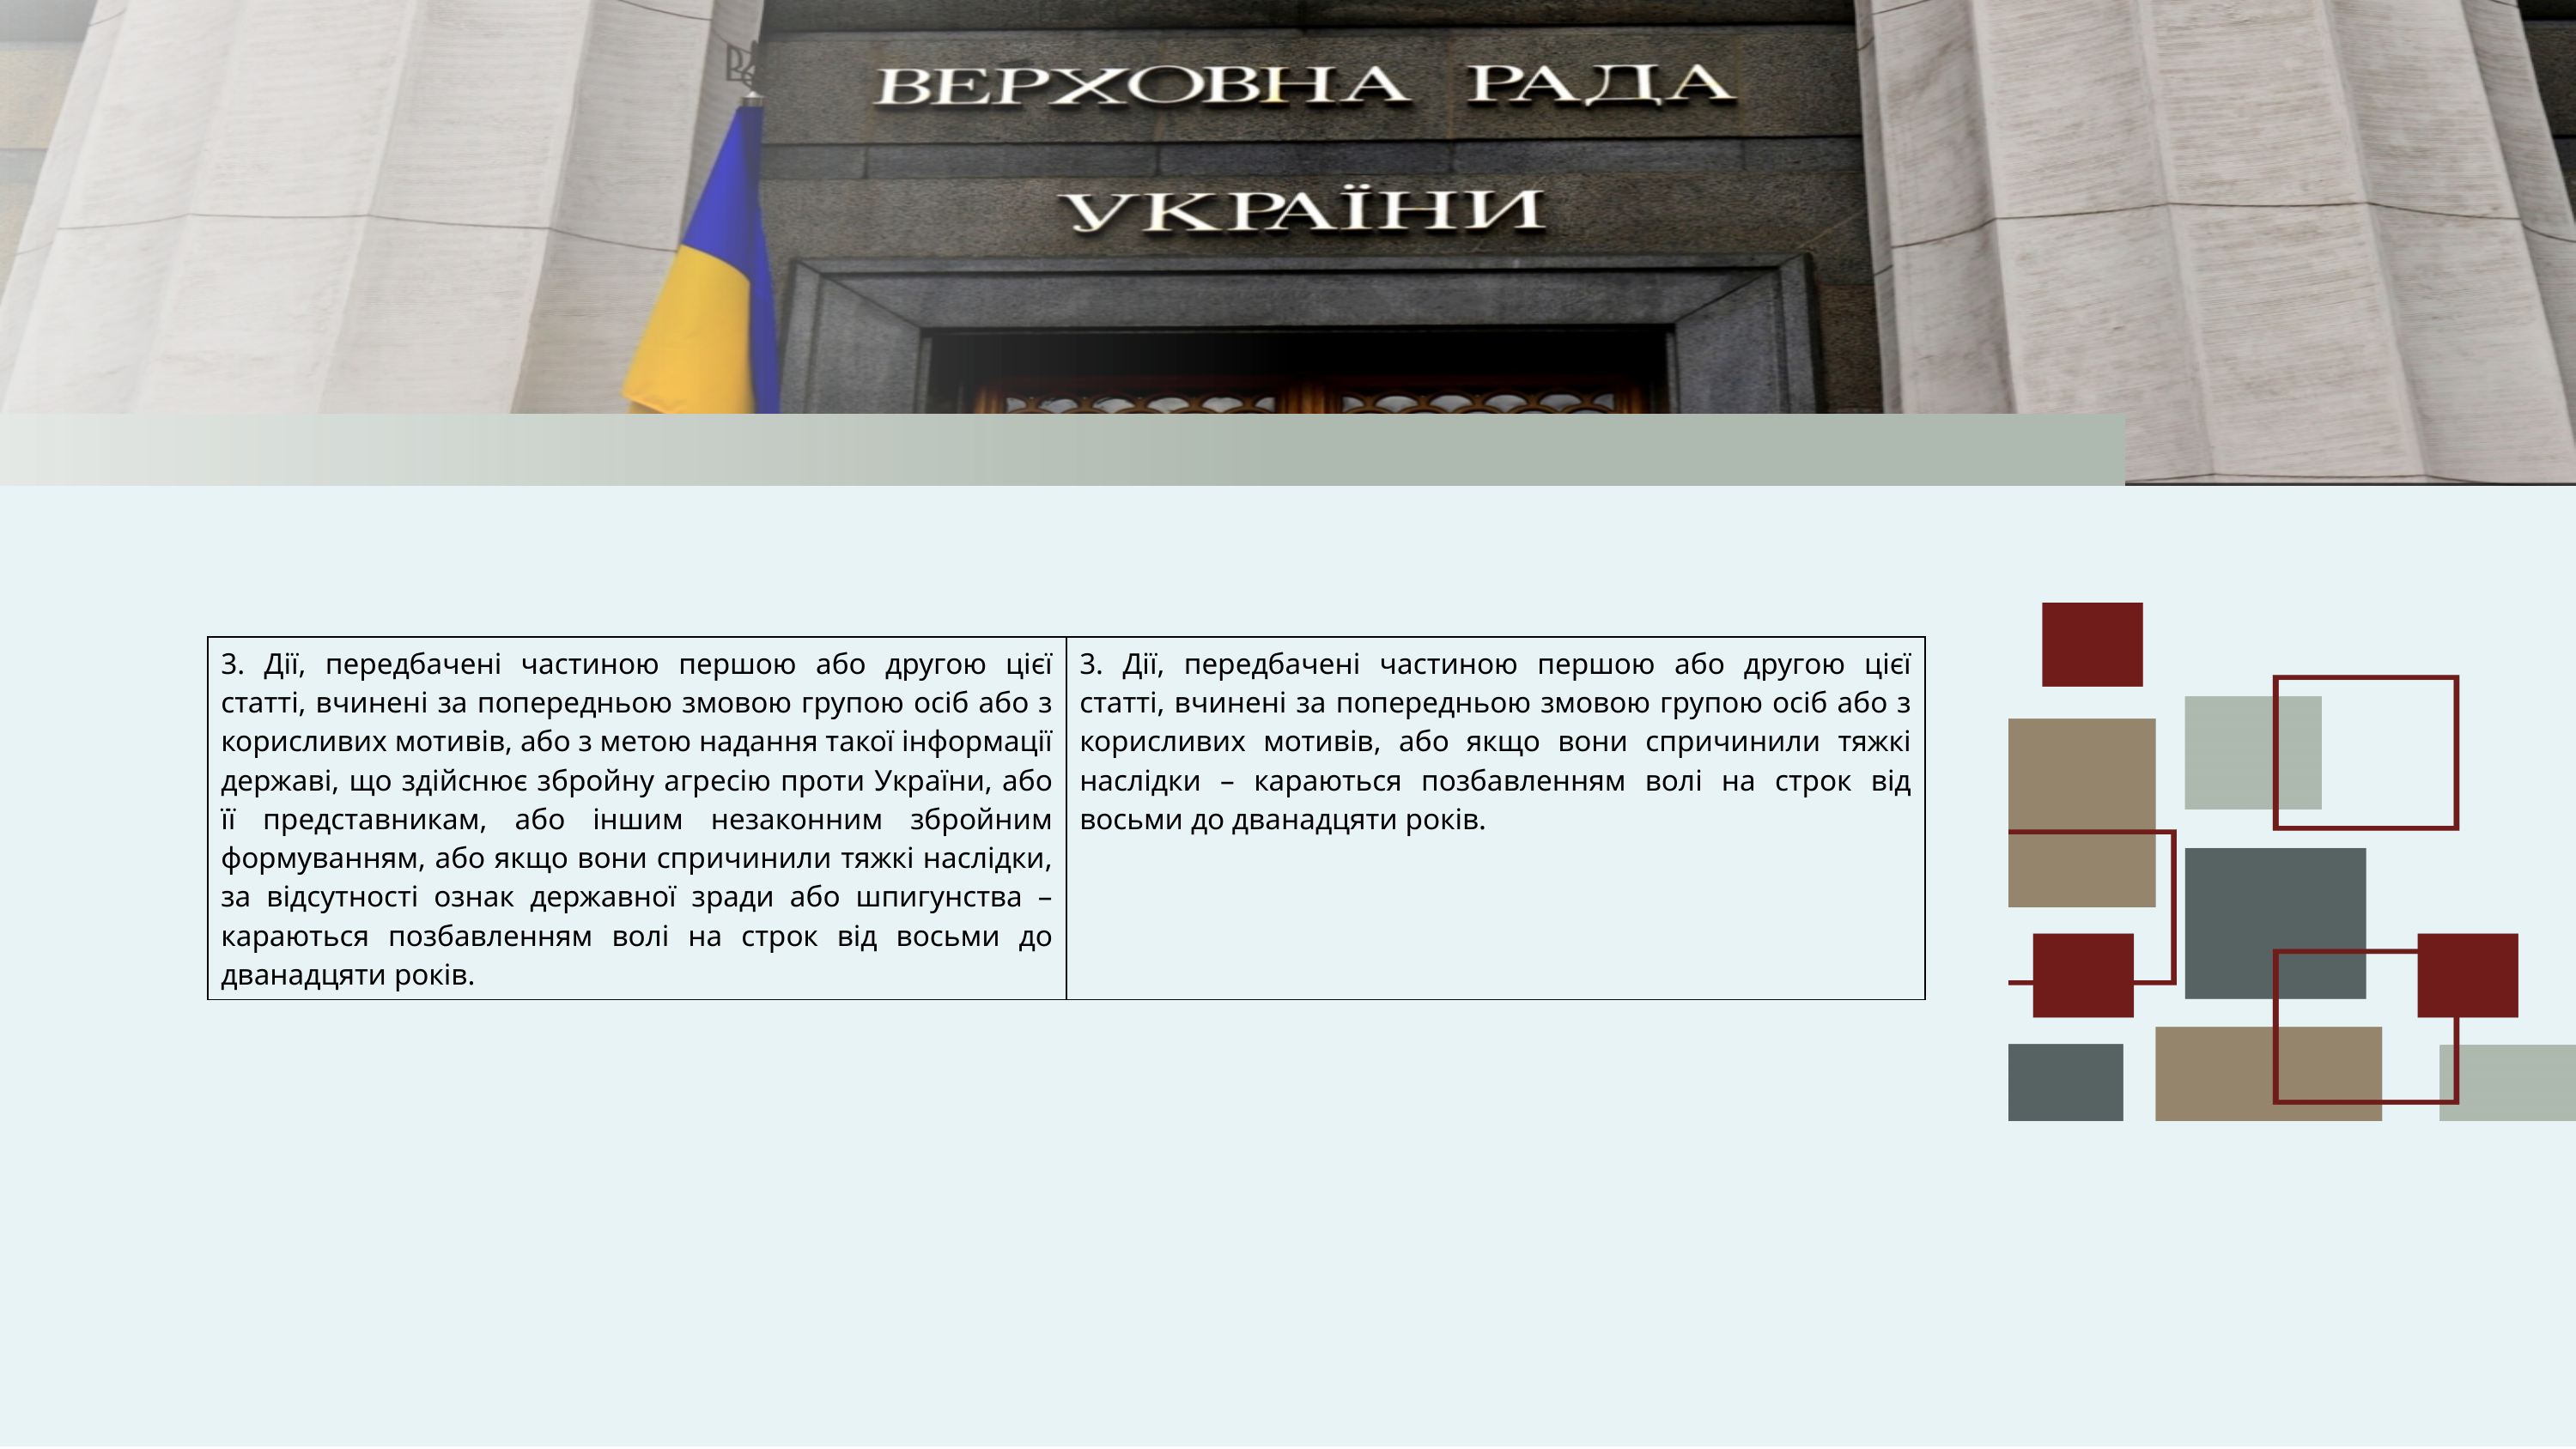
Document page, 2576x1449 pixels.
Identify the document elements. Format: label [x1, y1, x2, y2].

text_box [0, 413, 2125, 486]
picture [0, 0, 2576, 485]
text_box [0, 485, 2576, 1446]
